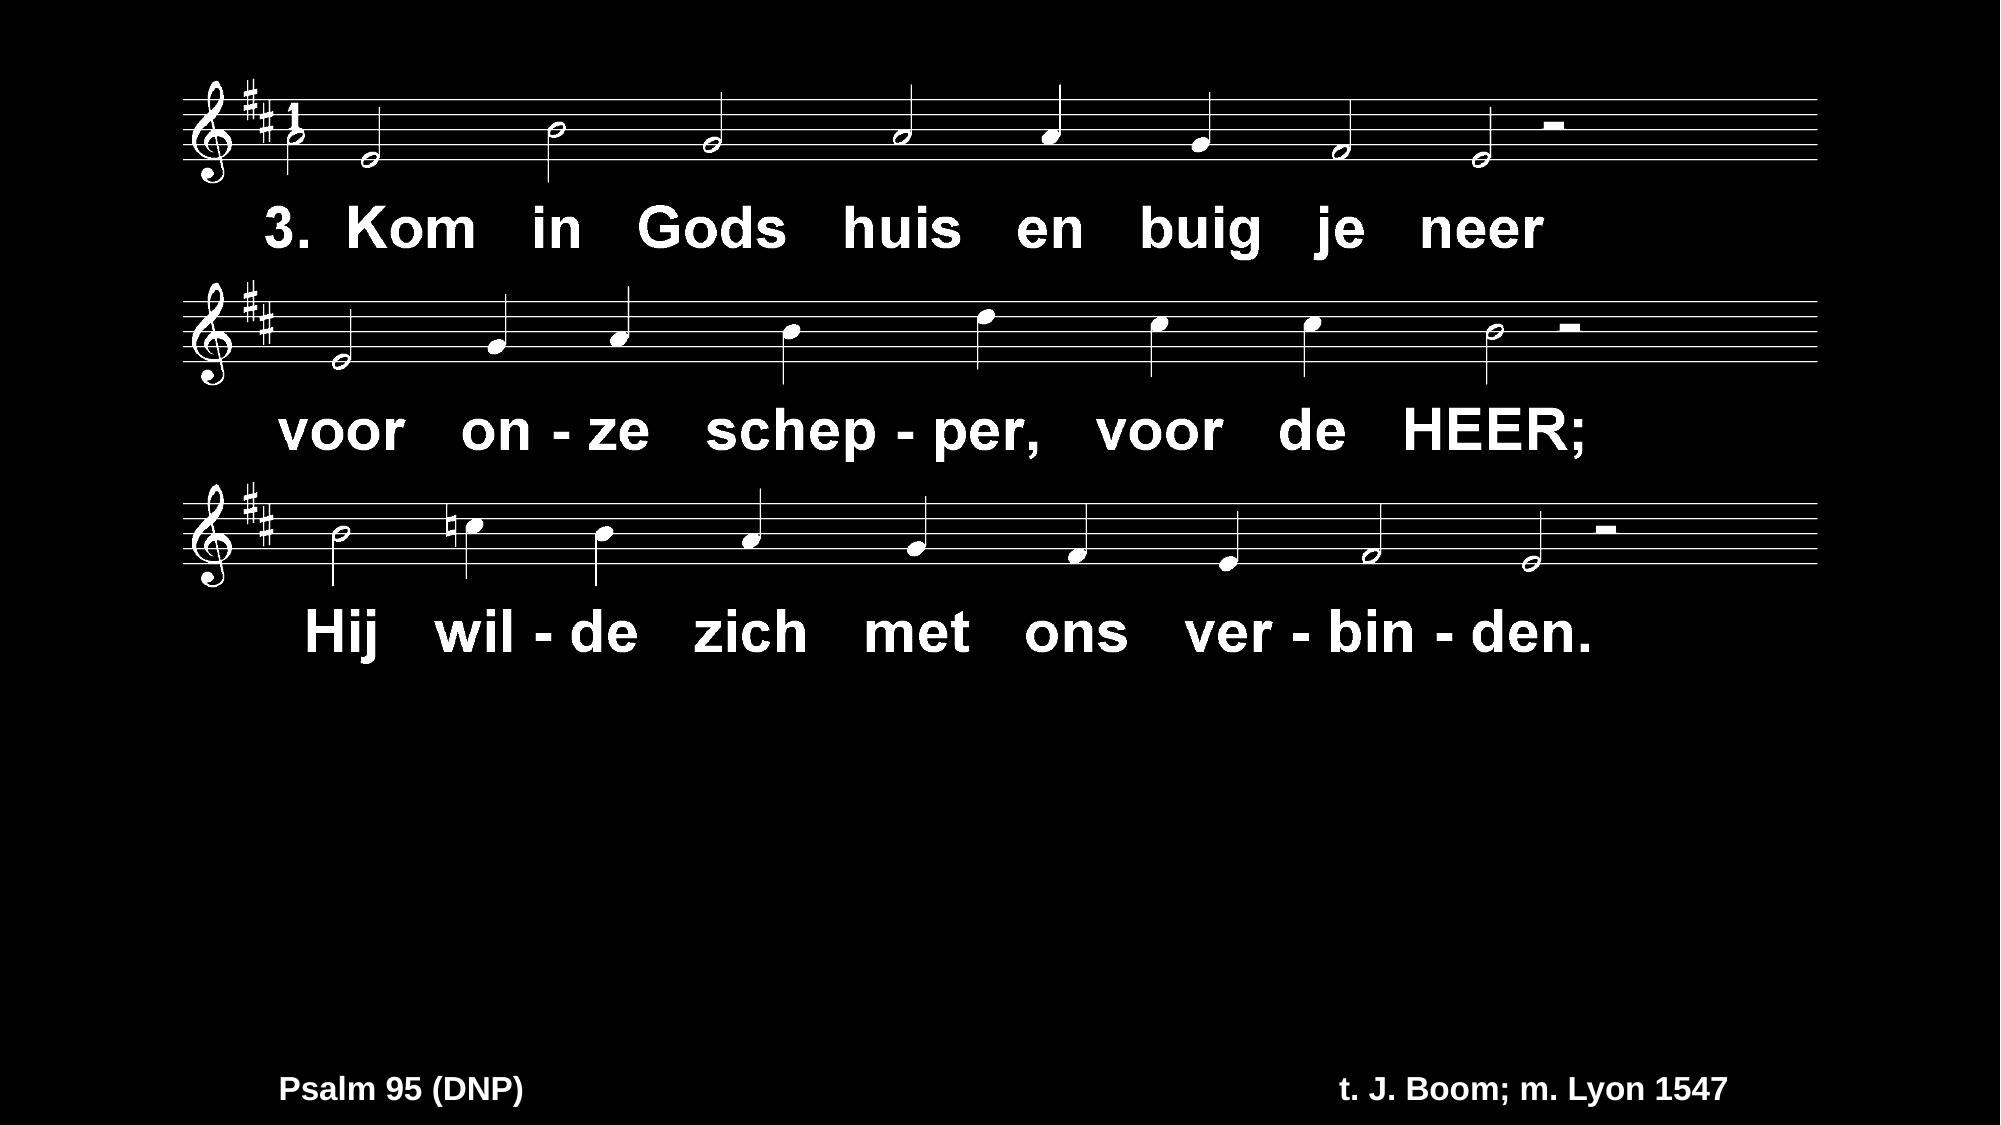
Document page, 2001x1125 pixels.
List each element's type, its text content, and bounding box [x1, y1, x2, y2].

picture [166, 62, 1834, 680]
text_box Psalm 95 (DNP) t. J. Boom; m. Lyon 1547 [263, 1059, 1745, 1115]
